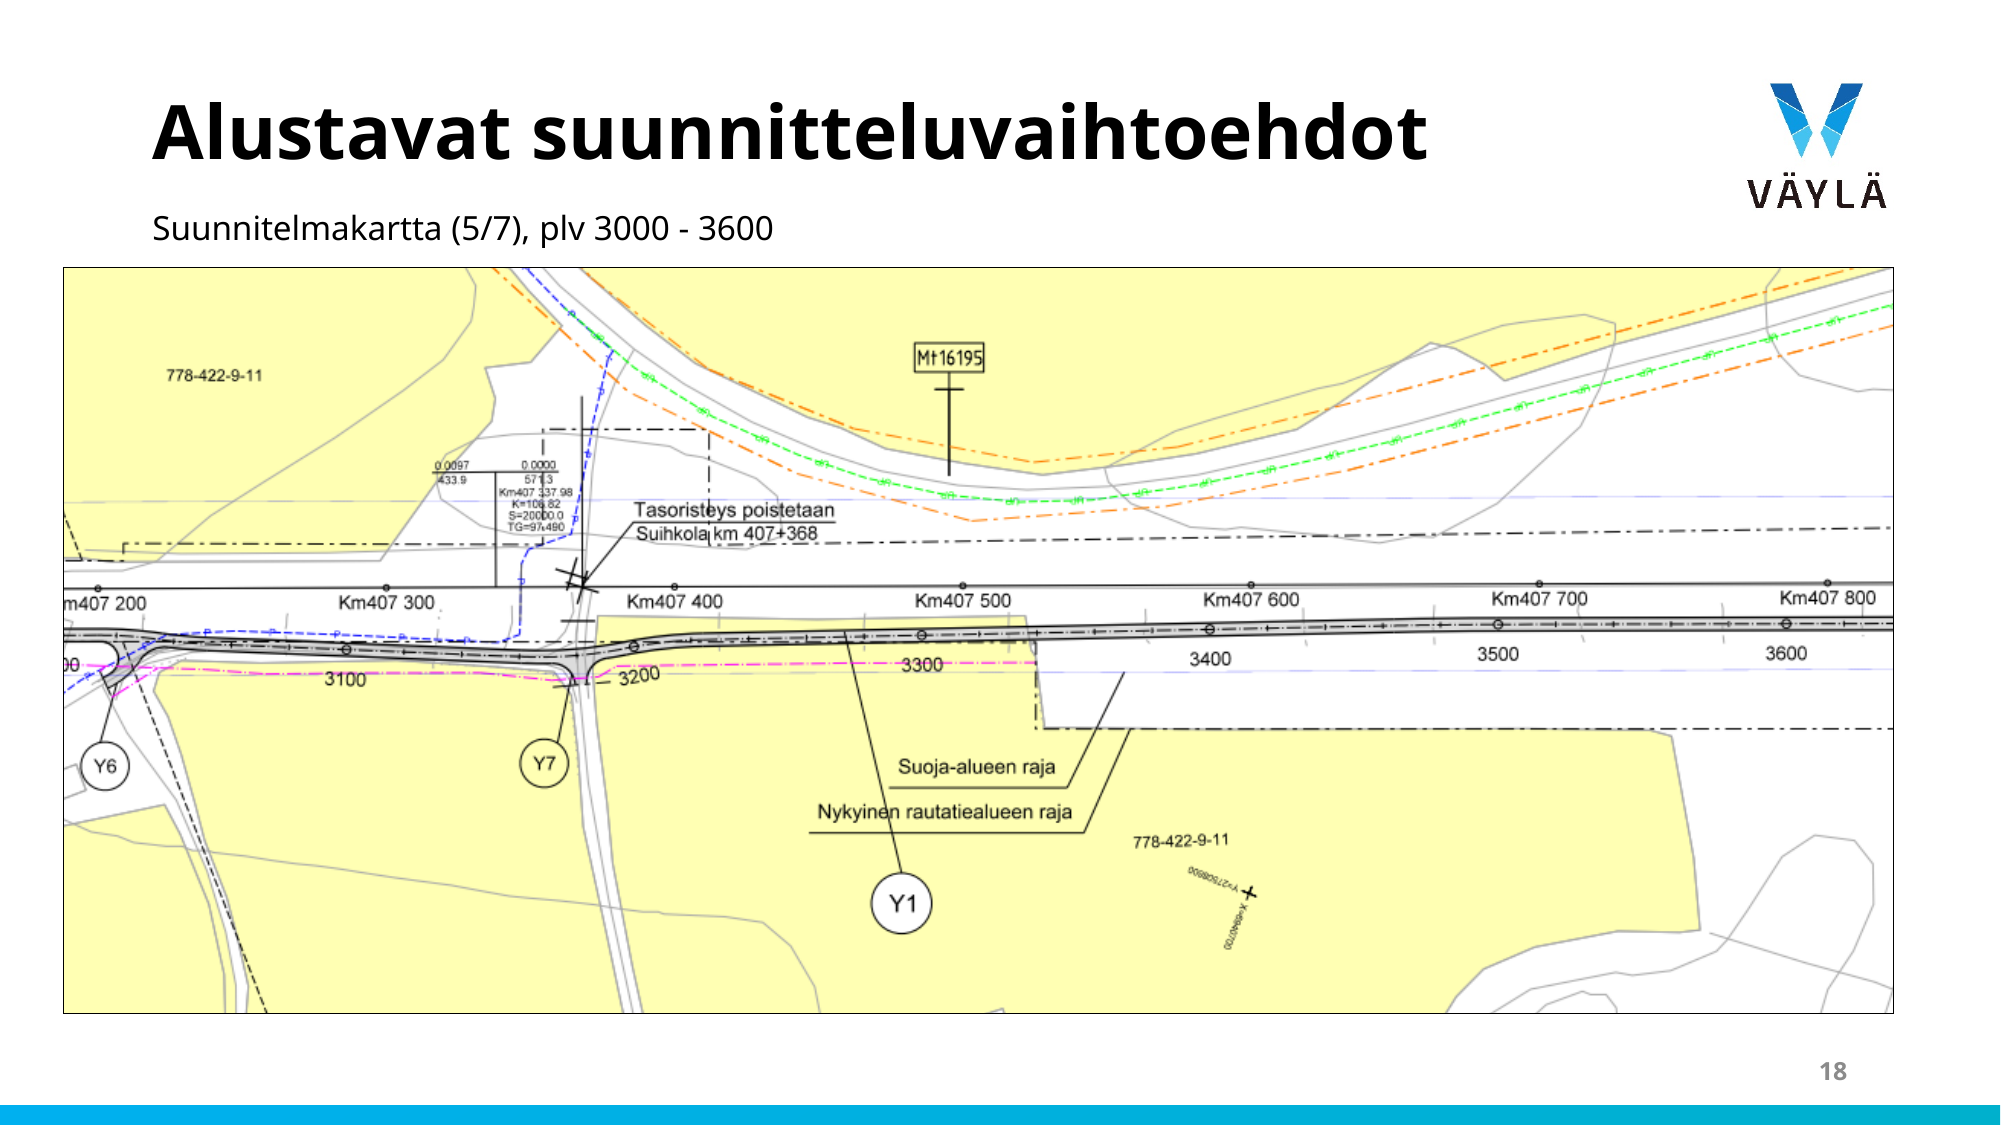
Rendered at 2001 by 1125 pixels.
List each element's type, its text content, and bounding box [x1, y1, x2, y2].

list Suunnitelmakartta (5/7), plv 3000 - 3600 [137, 204, 1026, 267]
slide_number 18 [1777, 1042, 1863, 1103]
picture [63, 267, 1894, 1014]
title Alustavat suunnitteluvaihtoehdot [137, 59, 1680, 212]
picture [1718, 57, 1915, 234]
